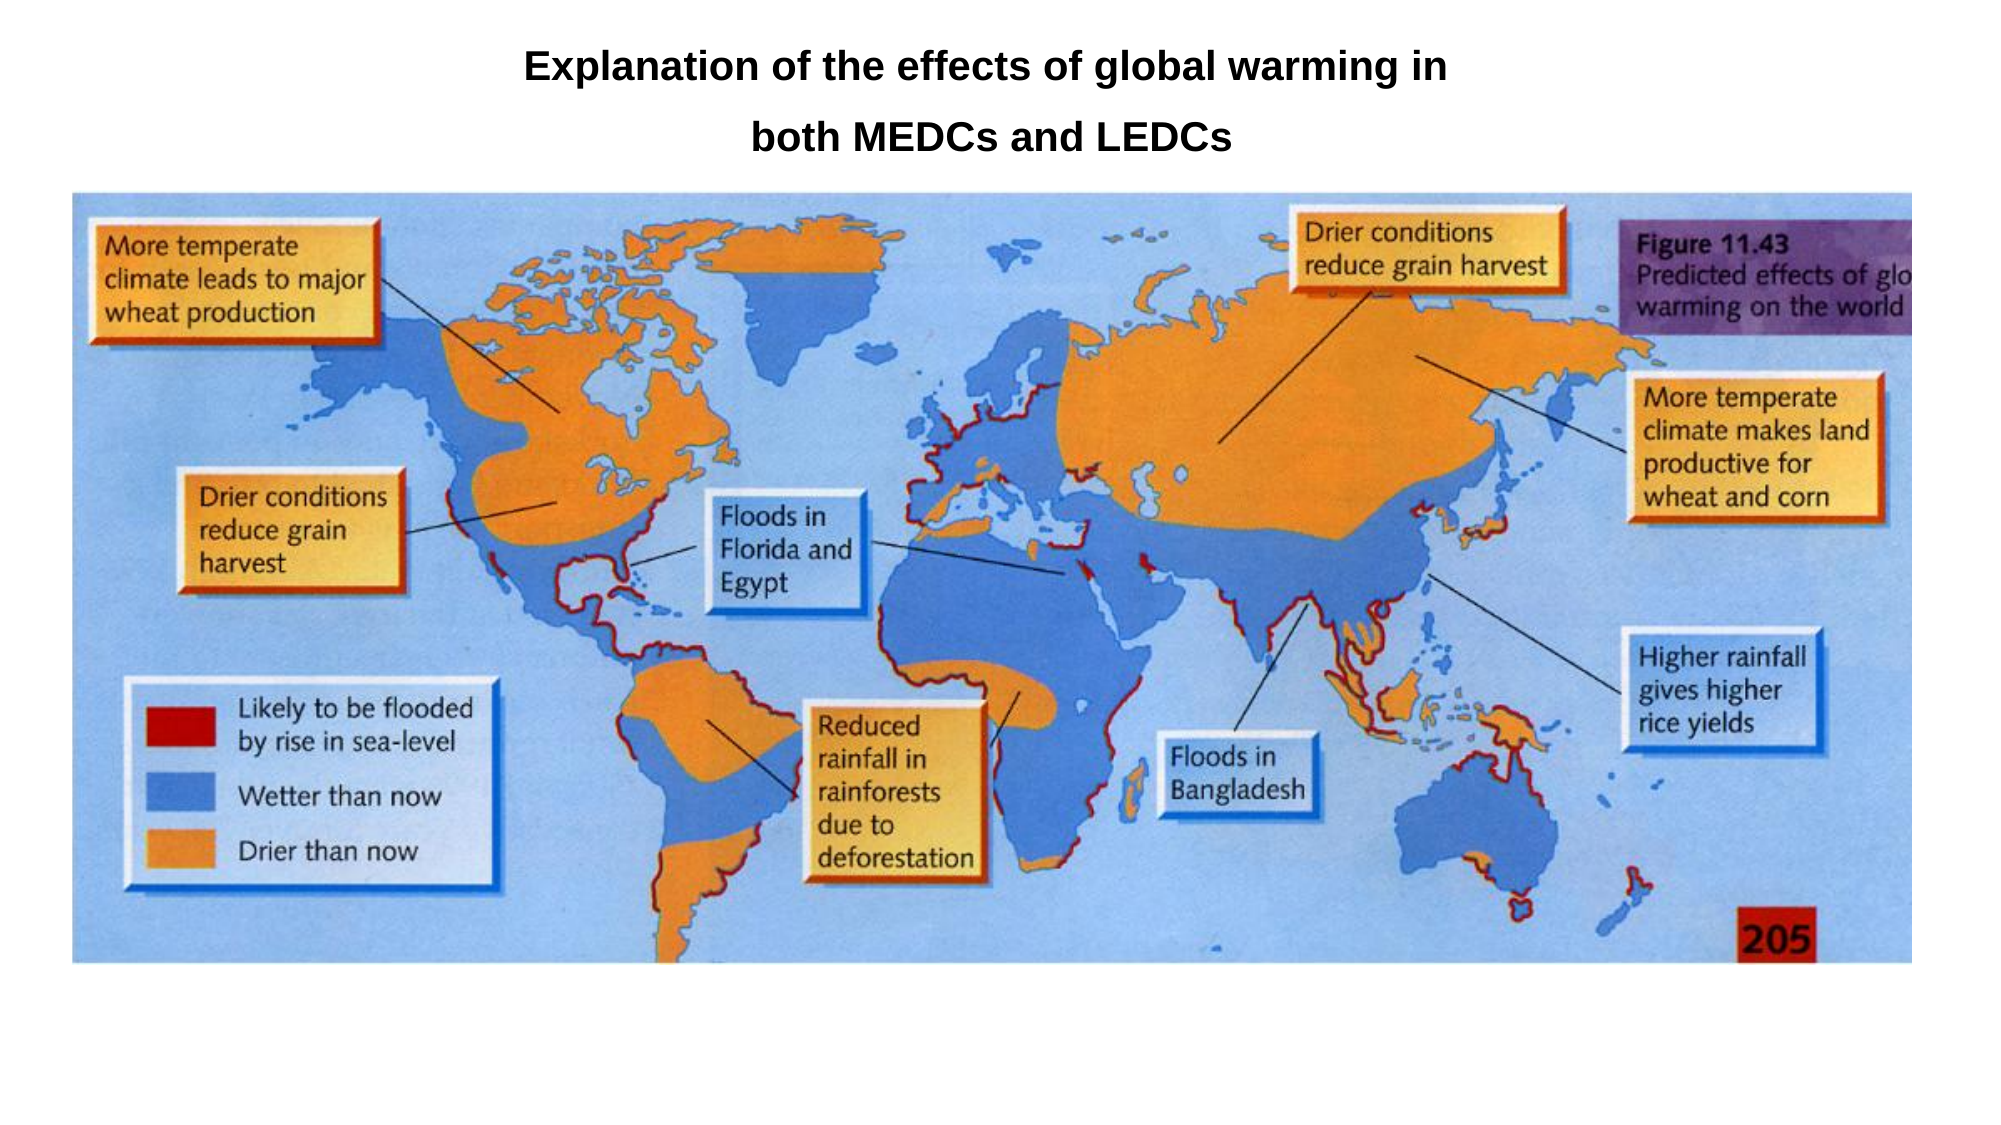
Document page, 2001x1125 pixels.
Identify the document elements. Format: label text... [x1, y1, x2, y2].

text_box Explanation of the effects of global warming in both MEDCs and LEDCs [385, 31, 1599, 167]
picture [71, 190, 1912, 965]
